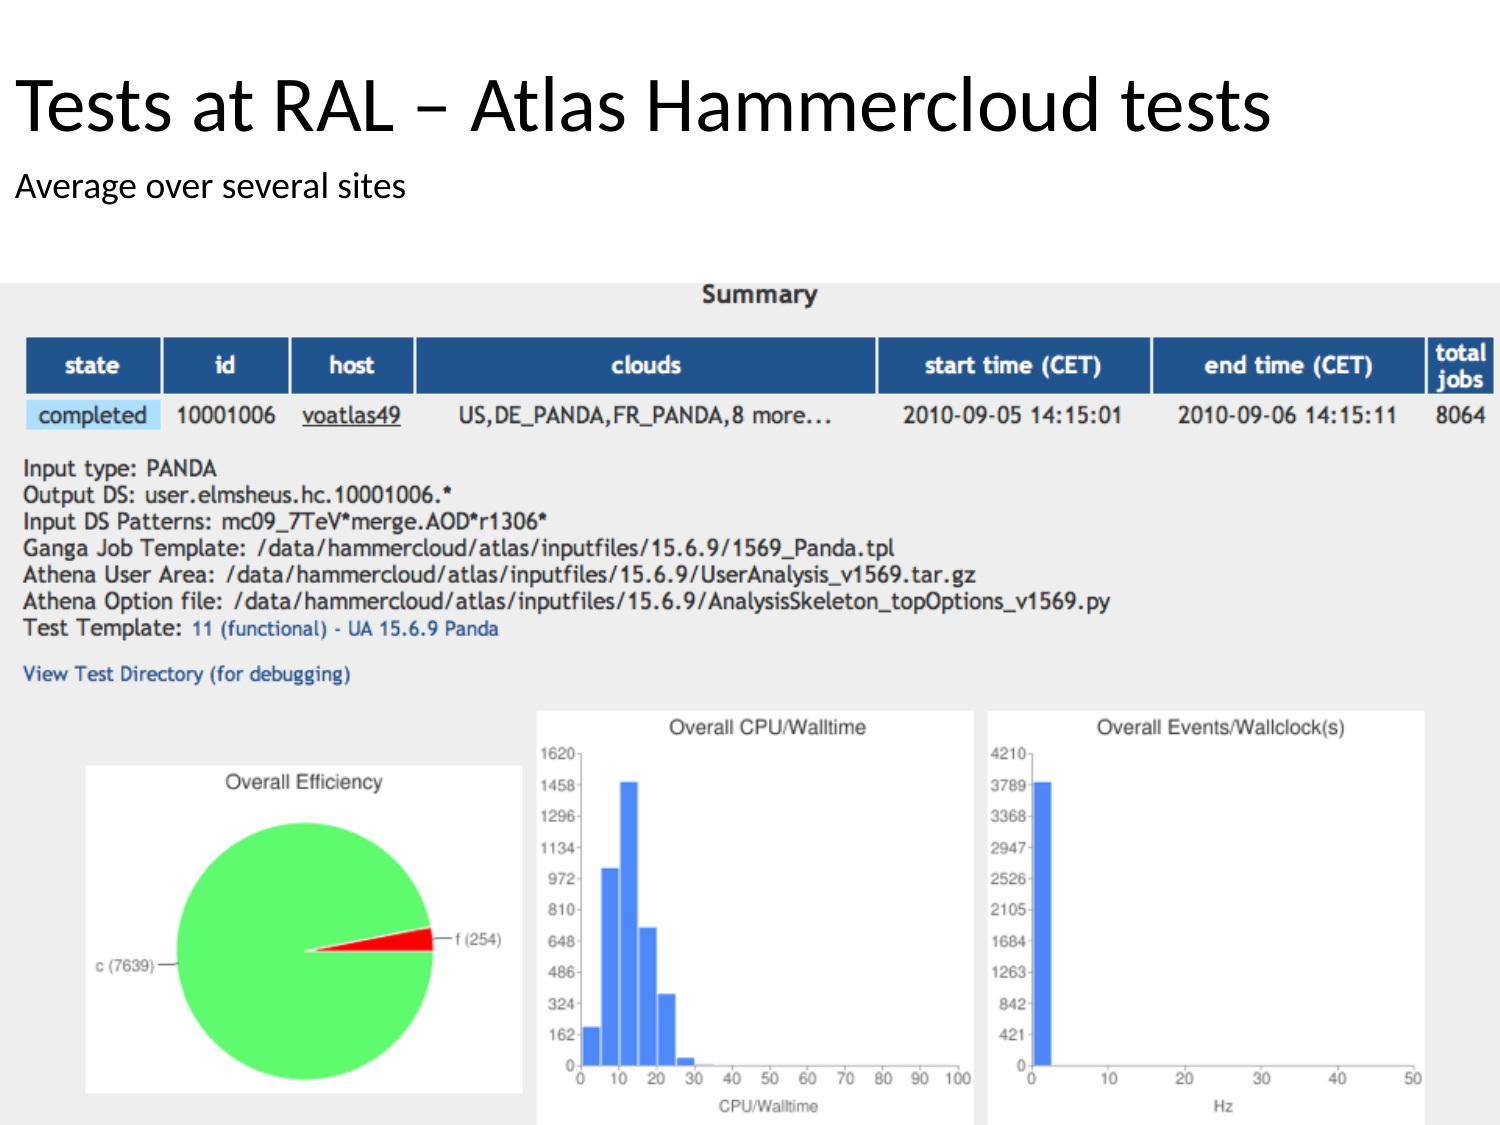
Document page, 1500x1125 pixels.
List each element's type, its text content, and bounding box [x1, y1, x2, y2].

picture [0, 283, 1500, 1125]
title Tests at RAL – Atlas Hammercloud tests [0, 45, 1500, 155]
text_box Average over several sites [0, 154, 568, 214]
